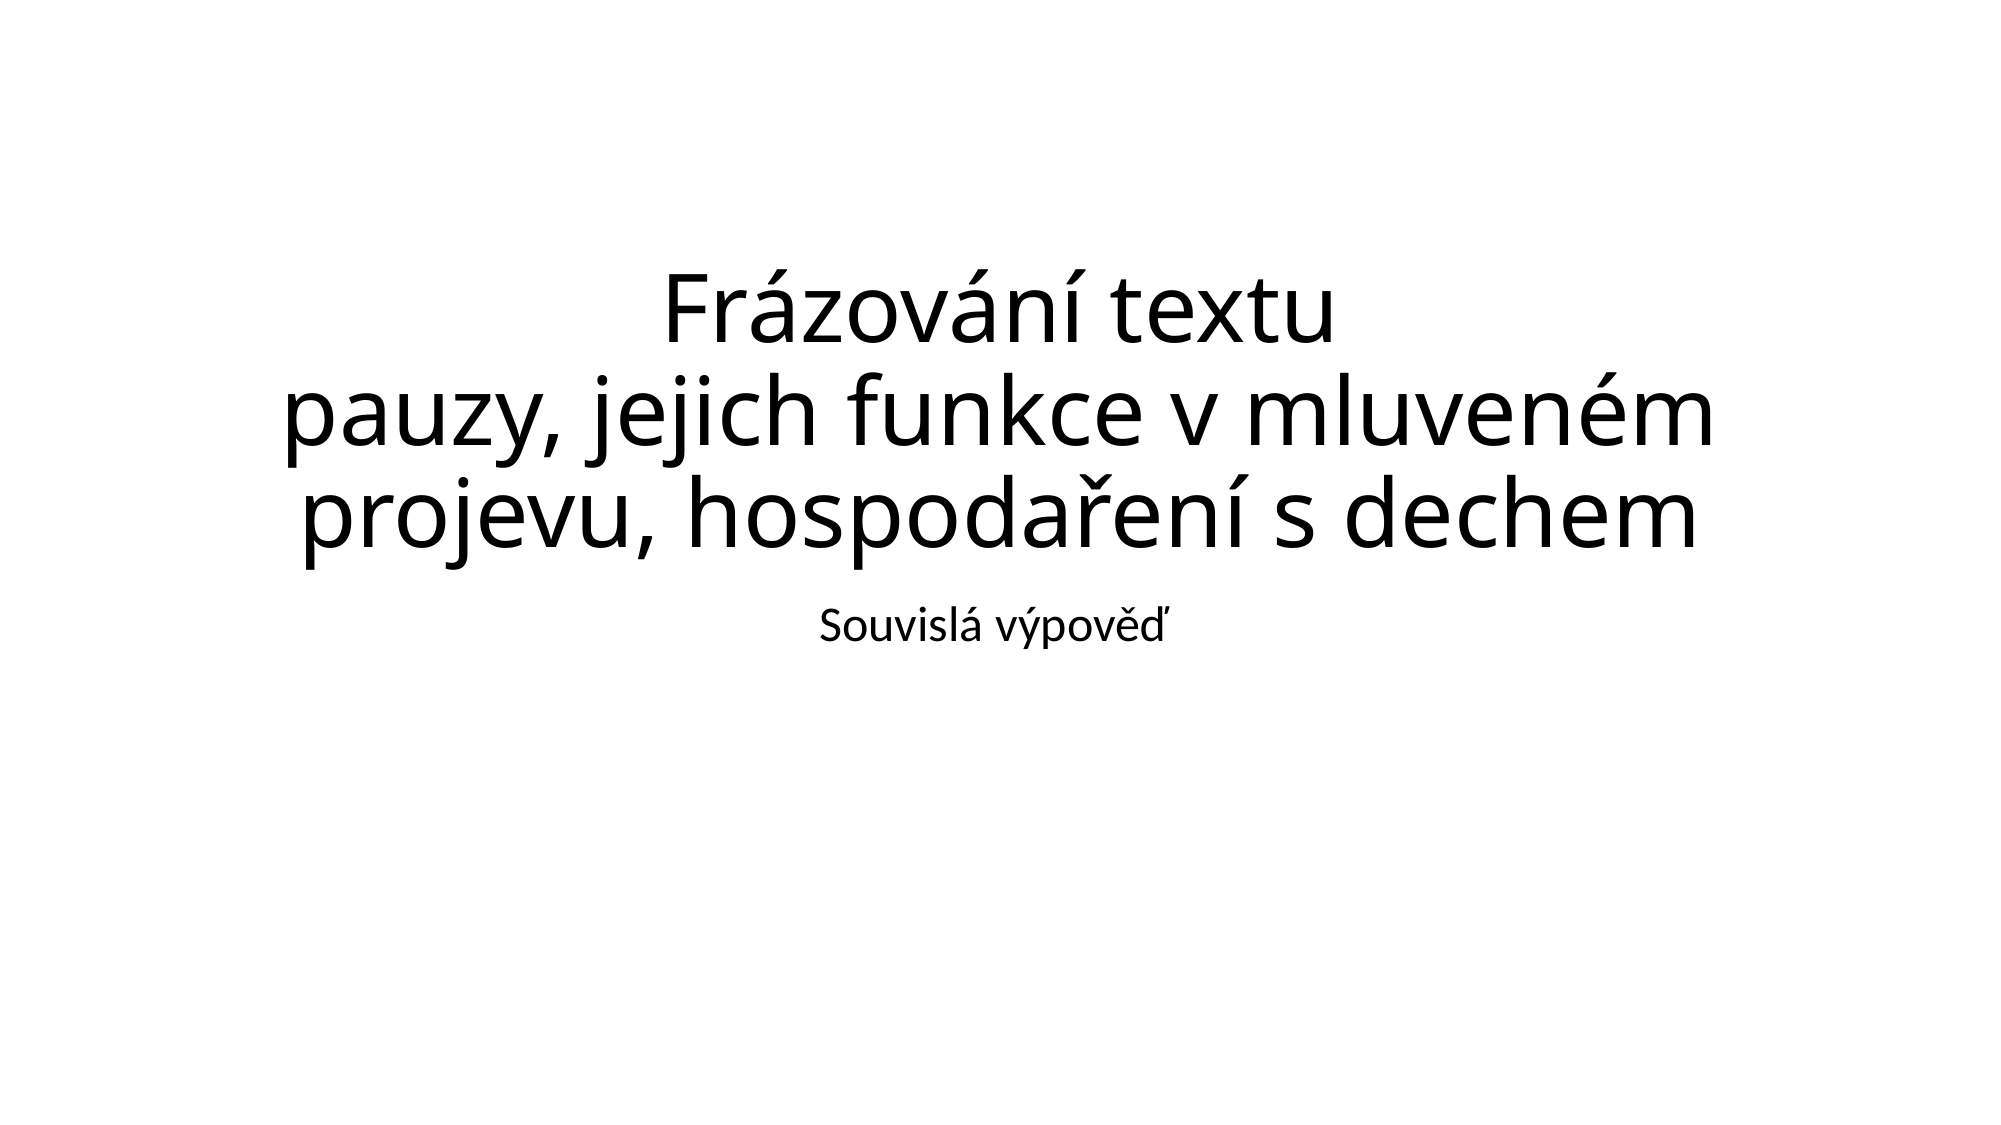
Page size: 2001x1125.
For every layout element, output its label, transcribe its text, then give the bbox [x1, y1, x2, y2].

title Frázování textu pauzy, jejich funkce v mluveném projevu, hospodaření s dechem [249, 184, 1750, 576]
subtitle Souvislá výpověď [249, 590, 1750, 863]
